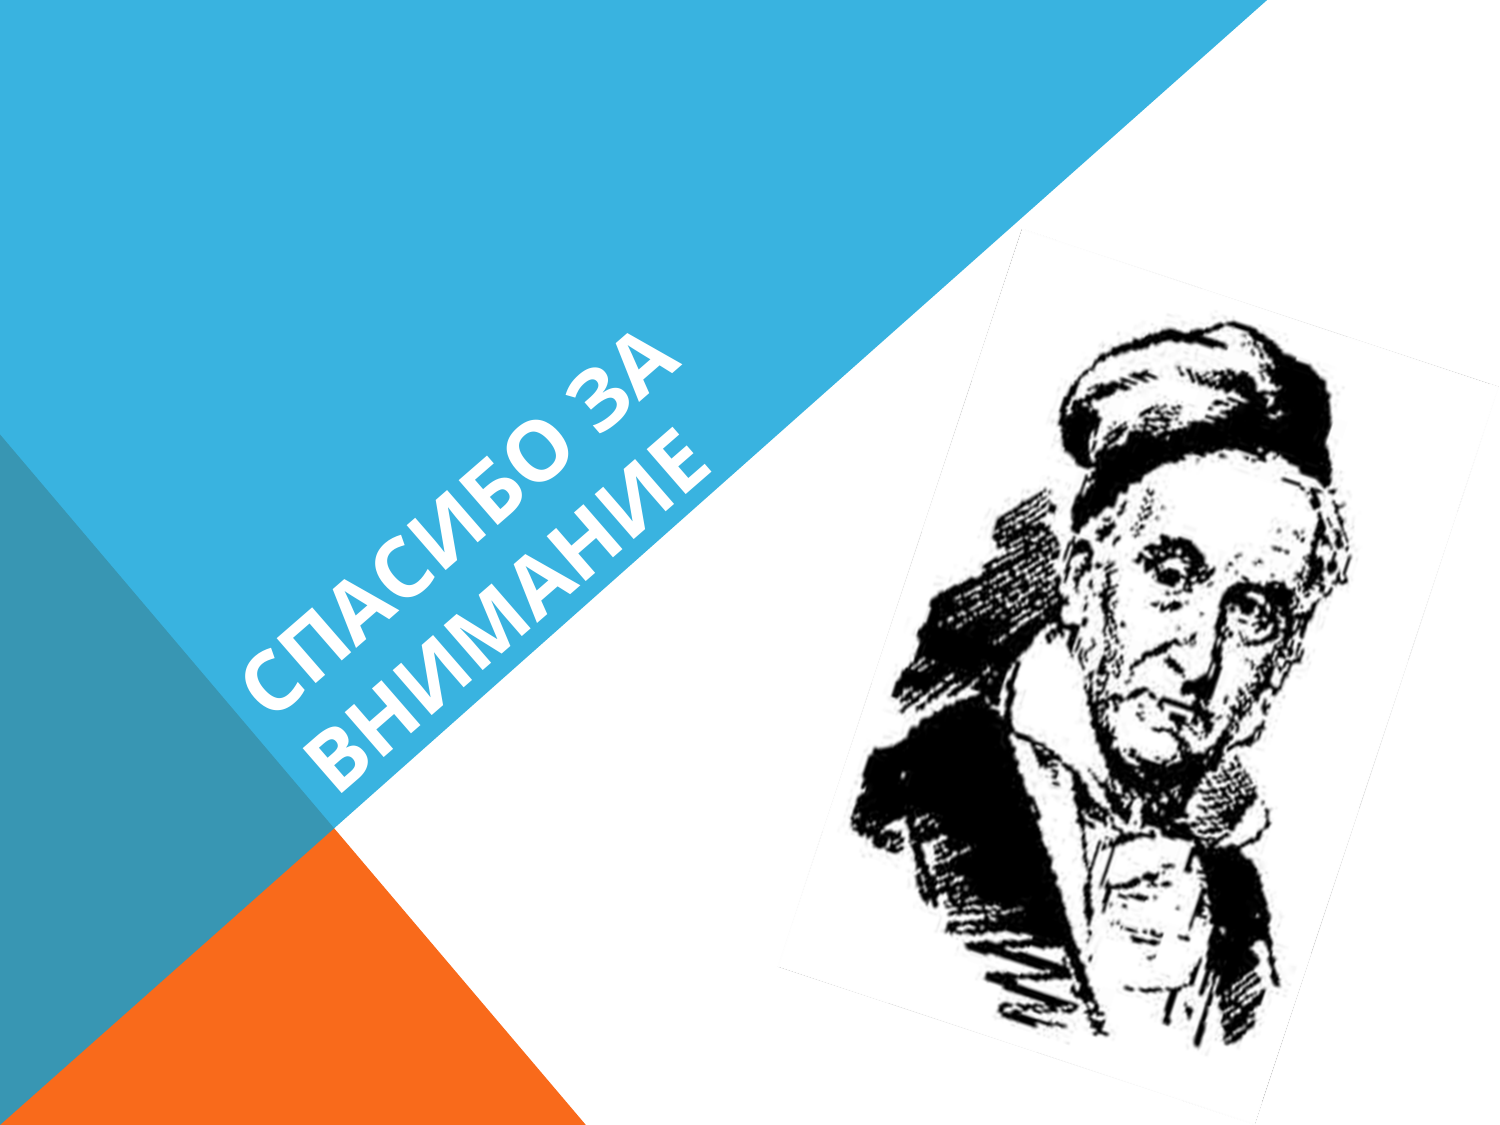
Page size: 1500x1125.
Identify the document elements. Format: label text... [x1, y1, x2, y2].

picture [777, 228, 1500, 1125]
title Спасибо за внимание [218, 0, 1161, 822]
